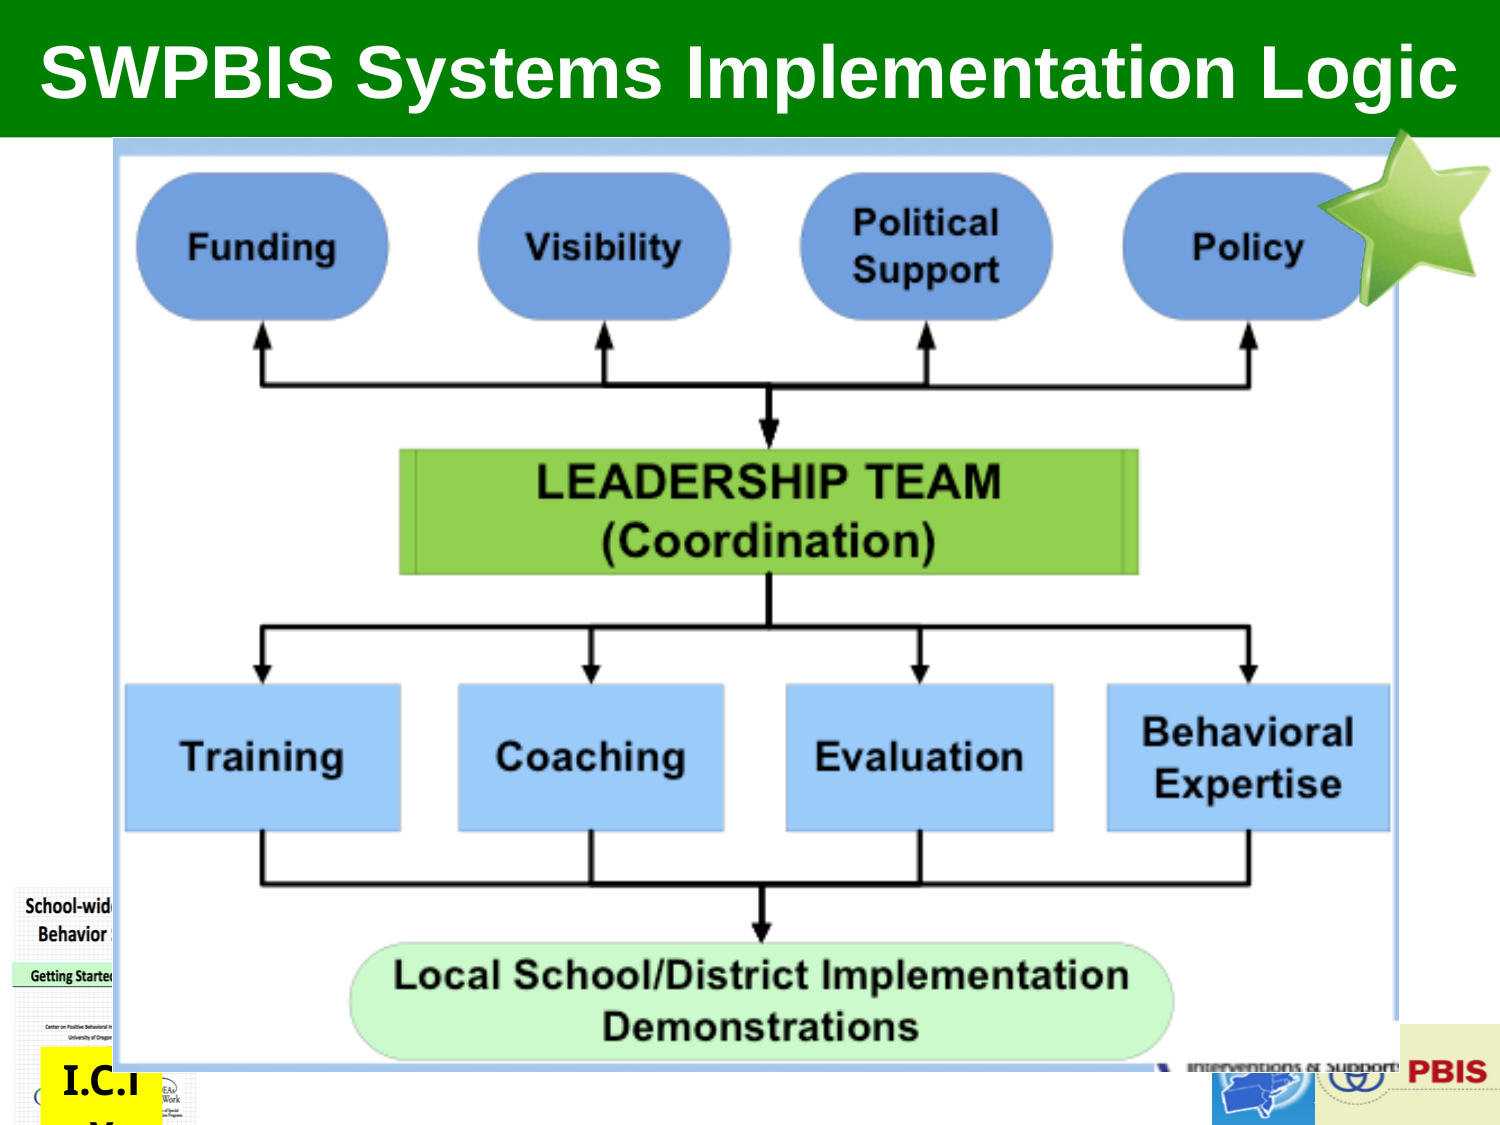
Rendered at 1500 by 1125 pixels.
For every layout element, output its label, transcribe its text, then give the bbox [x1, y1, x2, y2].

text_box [0, 874, 238, 1125]
text_box SWPBIS Systems Implementation Logic [0, 0, 1500, 138]
picture [112, 124, 1500, 1125]
